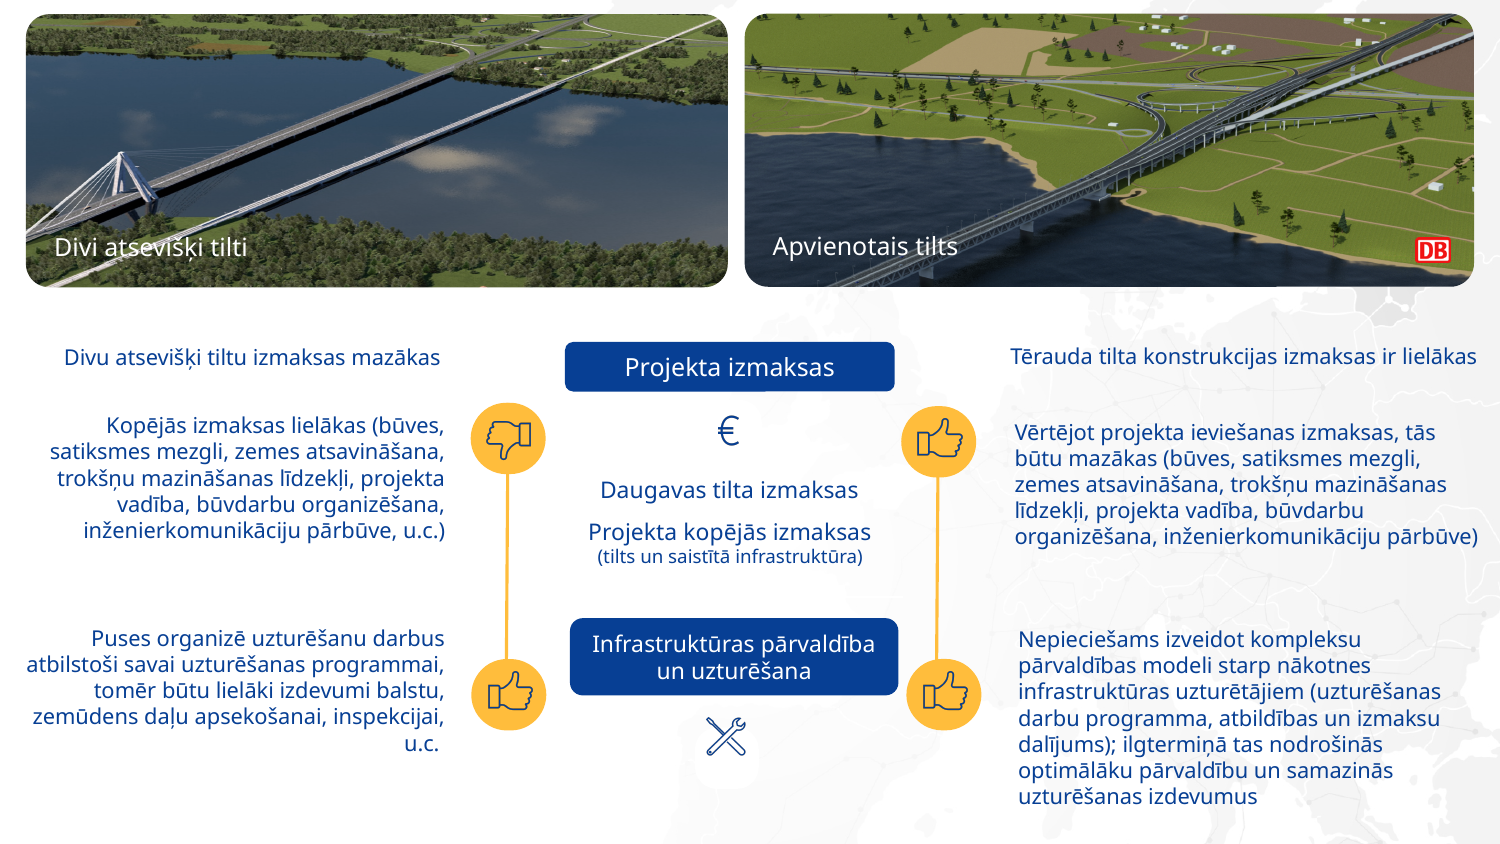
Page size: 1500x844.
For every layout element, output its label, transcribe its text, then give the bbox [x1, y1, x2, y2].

text_box Projekta izmaksas [564, 341, 895, 392]
text_box Projekta kopējās izmaksas (tilts un saistītā infrastruktūra) [564, 510, 895, 576]
text_box Daugavas tilta izmaksas [571, 468, 888, 511]
text_box Kopējās izmaksas lielākas (būves, satiksmes mezgli, zemes atsavināšana, trokšņu mazināšanas līdzekļi, projekta vadība, būvdarbu organizēšana, inženierkomunikāciju pārbūve, u.c.) [29, 404, 461, 551]
picture [0, 0, 1500, 844]
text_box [471, 659, 547, 731]
text_box [694, 730, 760, 790]
text_box Tērauda tilta konstrukcijas izmaksas ir lielākas [995, 335, 1500, 377]
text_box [697, 399, 762, 462]
text_box Puses organizē uzturēšanu darbus atbilstoši savai uzturēšanas programmai, tomēr būtu lielāki izdevumi balstu, zemūdens daļu apsekošanai, inspekcijai, u.c. [0, 616, 461, 789]
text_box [906, 658, 982, 731]
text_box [901, 406, 977, 478]
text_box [470, 402, 546, 475]
text_box Nepieciešams izveidot kompleksu pārvaldības modeli starp nākotnes infrastruktūras uzturētājiem (uzturēšanas darbu programma, atbildības un izmaksu dalījums); ilgtermiņā tas nodrošinās optimālāku pārvaldību un samazinās uzturēšanas izdevumus [1003, 618, 1473, 817]
text_box Vērtējot projekta ieviešanas izmaksas, tās būtu mazākas (būves, satiksmes mezgli, zemes atsavināšana, trokšņu mazināšanas līdzekļi, projekta vadība, būvdarbu organizēšana, inženierkomunikāciju pārbūve) [999, 410, 1497, 557]
text_box Infrastruktūras pārvaldība un uzturēšana [569, 618, 899, 696]
text_box Divu atsevišķi tiltu izmaksas mazākas [0, 336, 456, 378]
